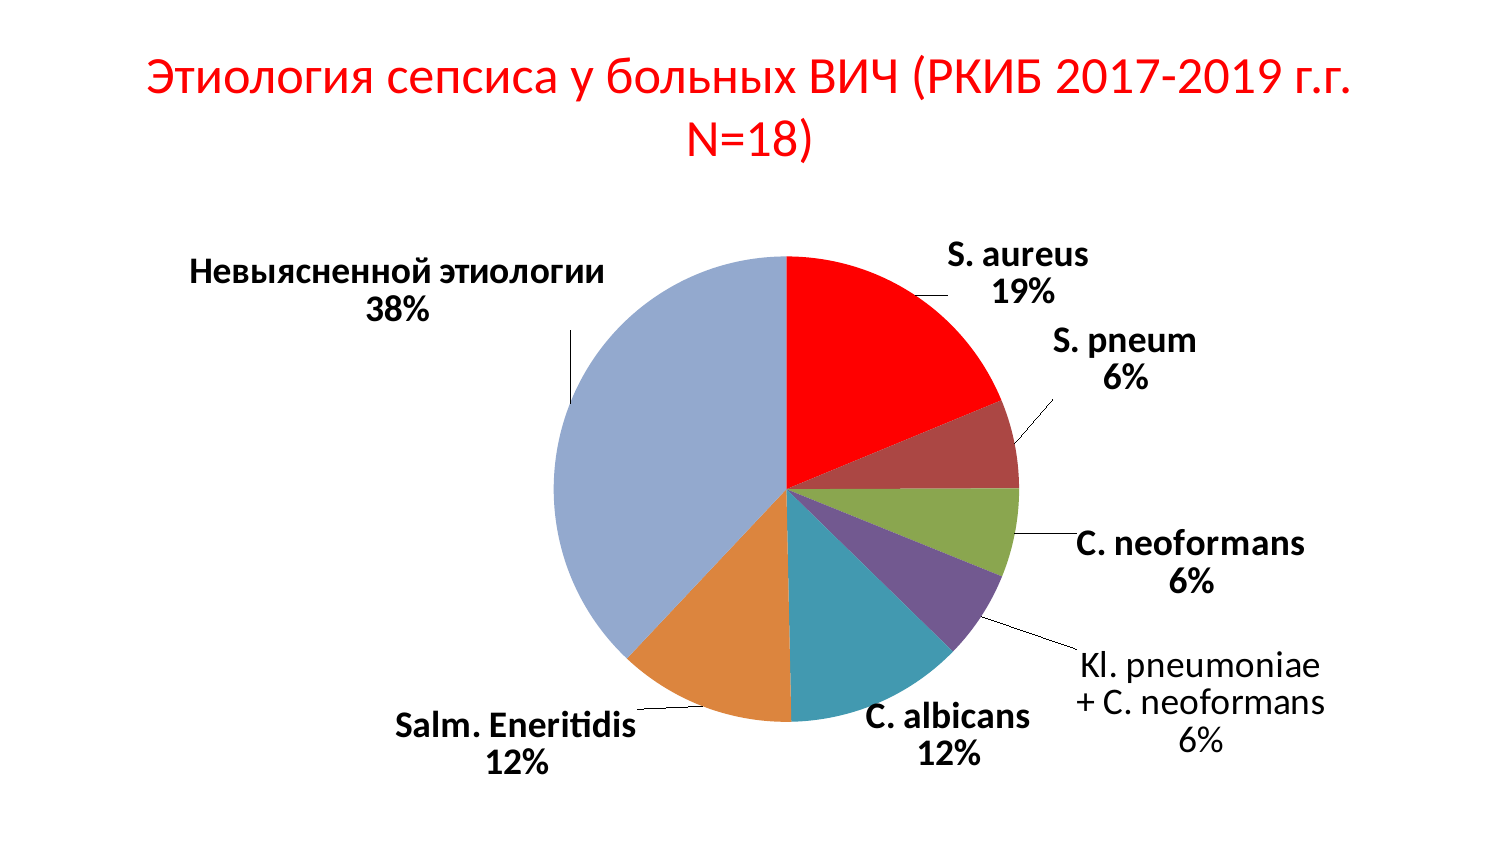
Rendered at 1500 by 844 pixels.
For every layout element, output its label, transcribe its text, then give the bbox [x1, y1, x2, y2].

title Этиология сепсиса у больных ВИЧ (РКИБ 2017-2019 г.г. N=18) [75, 33, 1425, 175]
chart [0, 184, 1454, 809]
